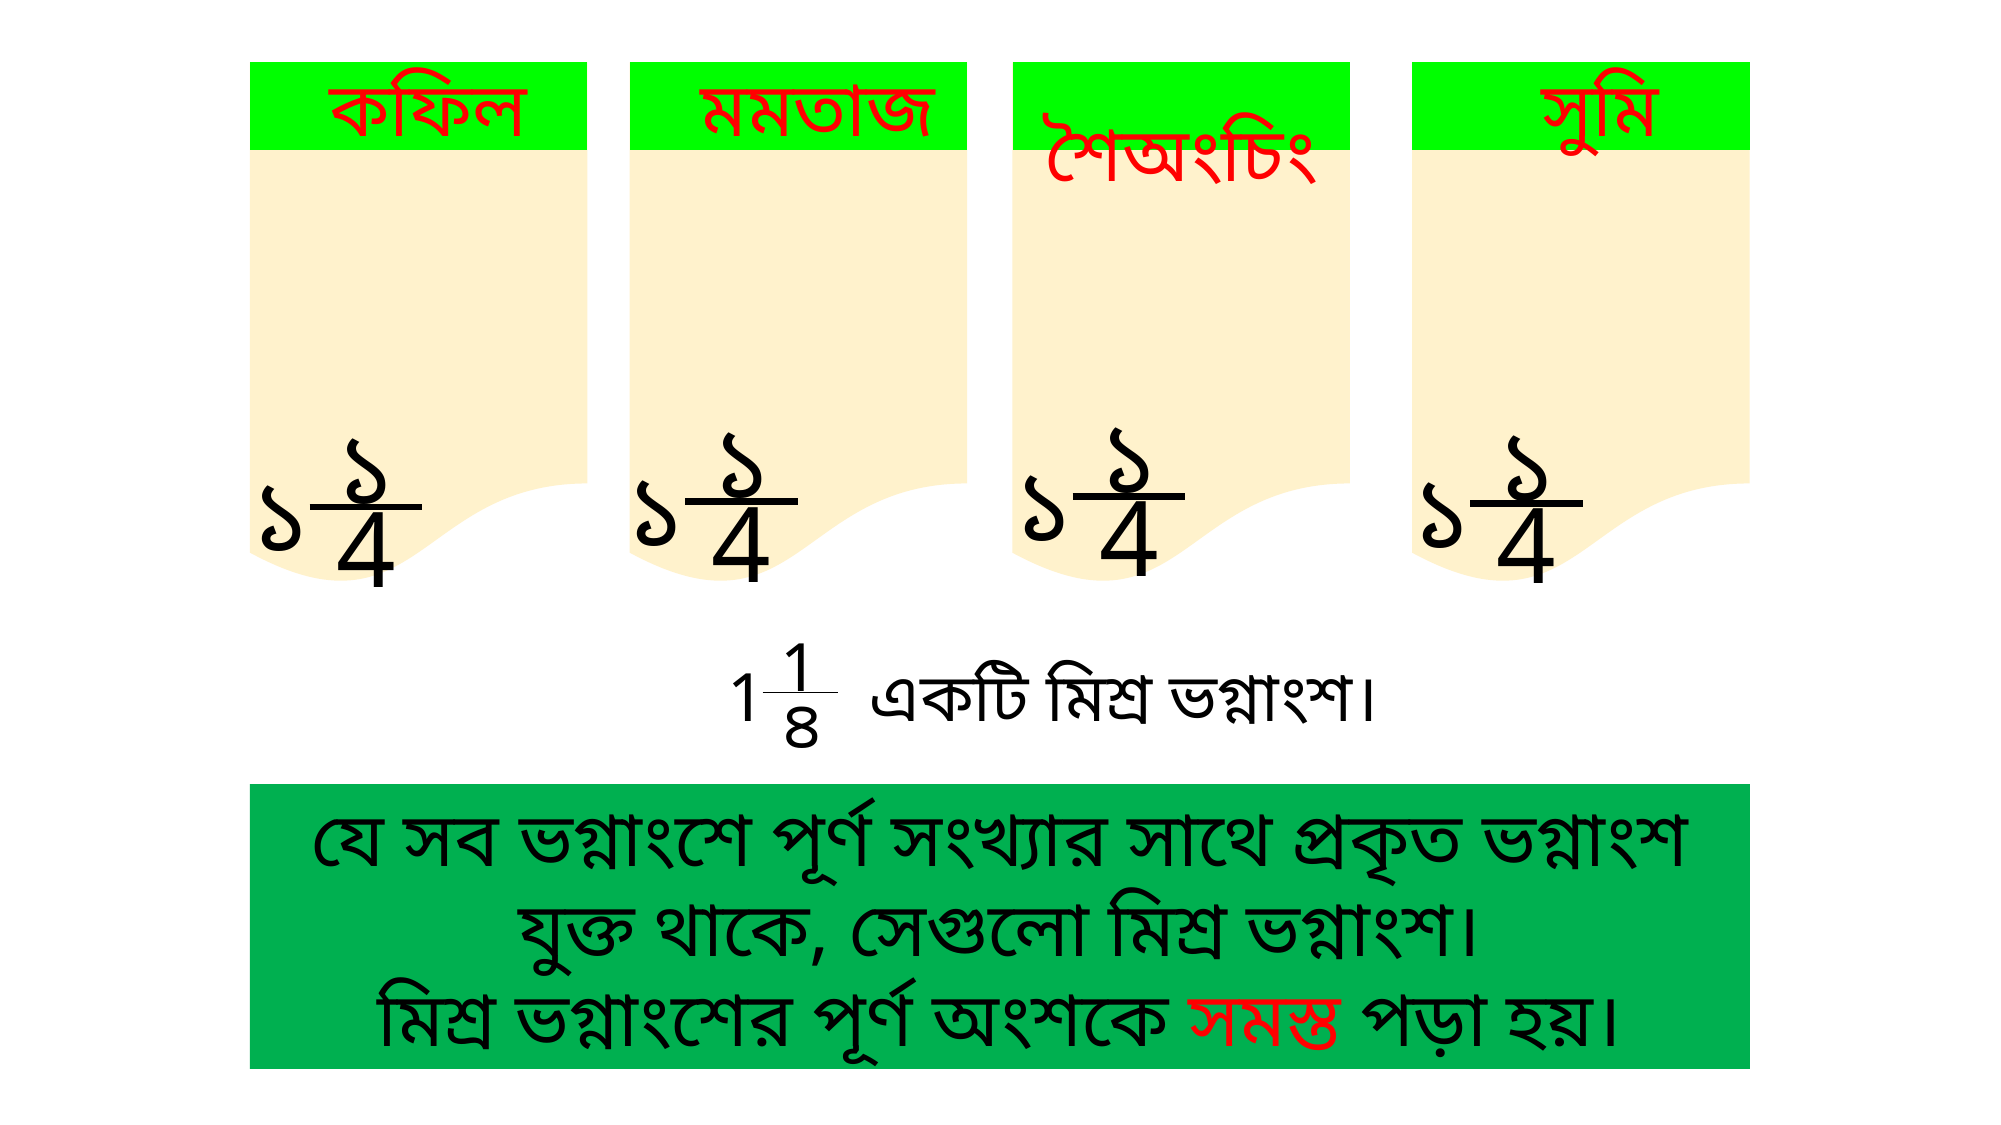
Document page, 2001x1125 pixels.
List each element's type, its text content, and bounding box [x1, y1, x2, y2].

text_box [230, 392, 460, 617]
text_box সুমি [1411, 61, 1751, 151]
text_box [605, 387, 836, 612]
text_box মমতাজ [629, 61, 968, 151]
picture [1118, 842, 1323, 1031]
text_box [1411, 151, 1751, 526]
picture [1465, 937, 1569, 1025]
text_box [644, 617, 1640, 771]
text_box [628, 61, 969, 528]
picture [656, 837, 860, 1025]
text_box [248, 61, 589, 525]
picture [418, 839, 623, 1028]
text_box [1390, 389, 1621, 614]
text_box কফিল [249, 61, 589, 151]
picture [888, 840, 1093, 1028]
picture [1357, 834, 1461, 935]
text_box [1011, 151, 1351, 525]
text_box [993, 382, 1223, 607]
text_box শৈঅংচিং [1011, 61, 1351, 151]
picture [1358, 937, 1462, 1024]
text_box যে সব ভগ্নাংশে পূর্ণ সংখ্যার সাথে প্রকৃত ভগ্নাংশ যুক্ত থাকে, সেগুলো মিশ্র ভগ্নাংশ। মিশ্র ভগ্নাংশের পূর্ণ অংশকে সমস্ত পড়া হয়। [249, 784, 1750, 1069]
picture [1462, 834, 1566, 935]
